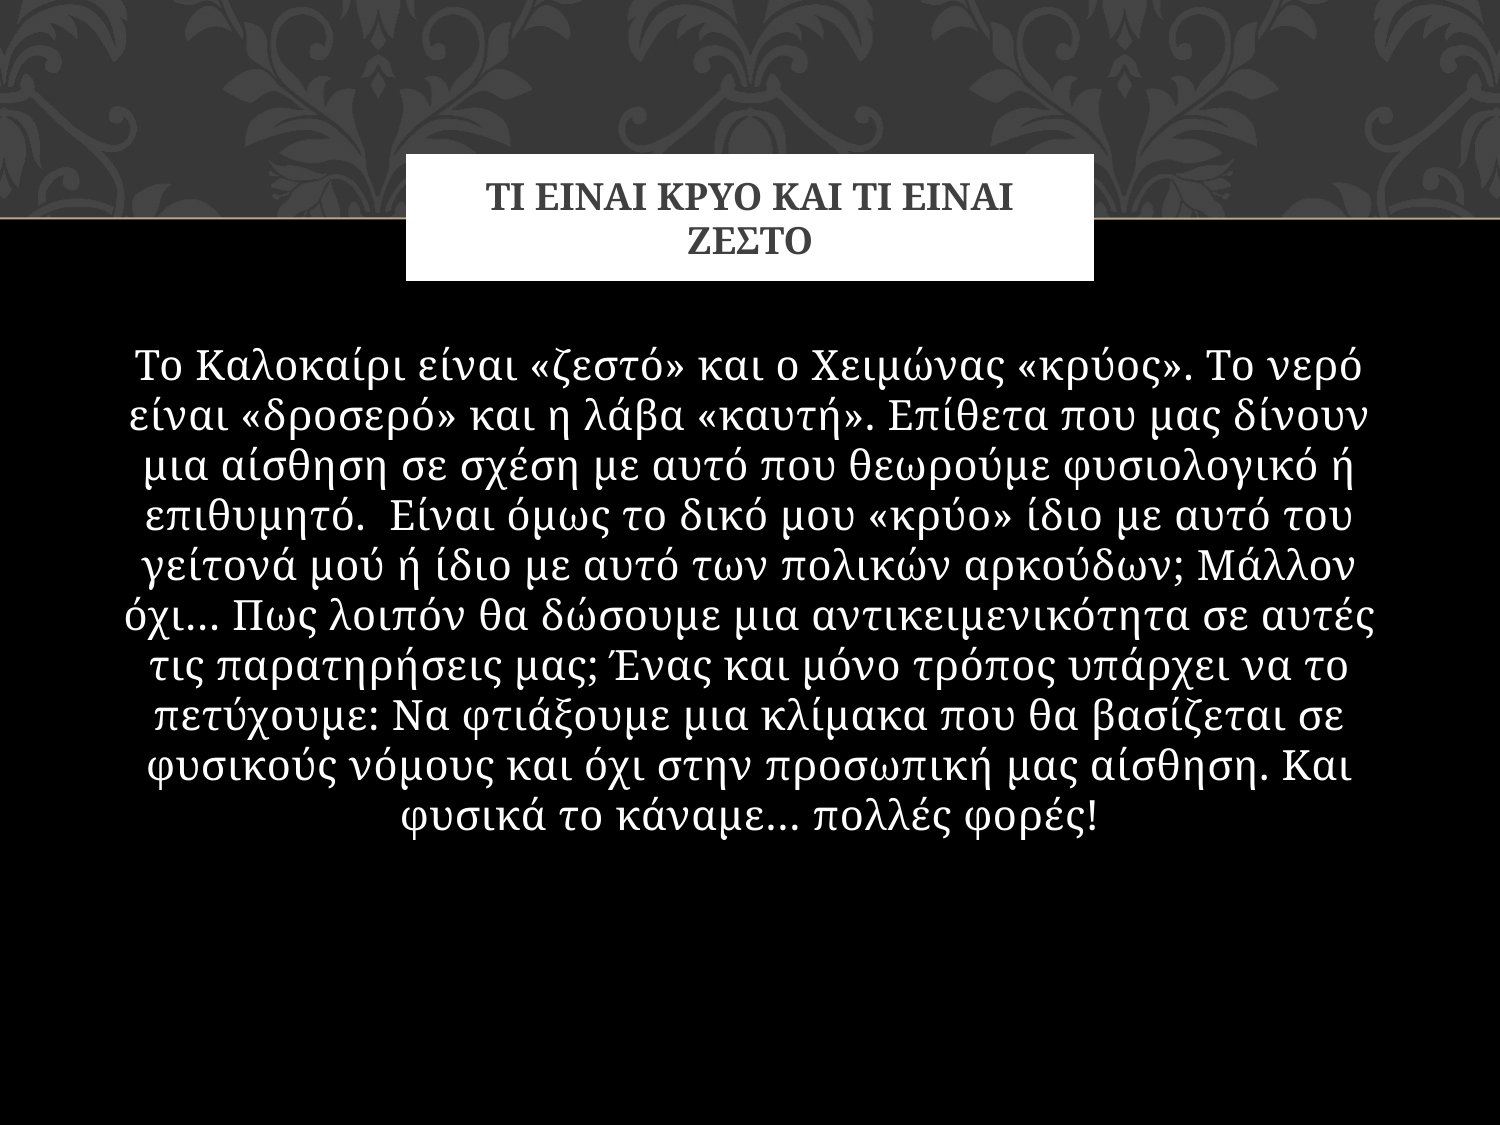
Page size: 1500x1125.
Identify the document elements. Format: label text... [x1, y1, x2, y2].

title Τι ειναι κρυο και τι ειναι ζεστο [406, 154, 1094, 281]
list Το Καλοκαίρι είναι «ζεστό» και ο Χειμώνας «κρύος». Το νερό είναι «δροσερό» και η λάβα «καυτή». Επίθετα που μας δίνουν μια αίσθηση σε σχέση με αυτό που θεωρούμε φυσιολογικό ή επιθυμητό. Είναι όμως το δικό μου «κρύο» ίδιο με αυτό του γείτονά μού ή ίδιο με αυτό των πολικών αρκούδων; Μάλλον όχι… Πως λοιπόν θα δώσουμε μια αντικειμενικότητα σε αυτές τις παρατηρήσεις μας; Ένας και μόνο τρόπος υπάρχει να το πετύχουμε: Να φτιάξουμε μια κλίμακα που θα βασίζεται σε φυσικούς νόμους και όχι στην προσωπική μας αίσθηση. Και φυσικά το κάναμε… πολλές φορές! [75, 331, 1425, 1000]
